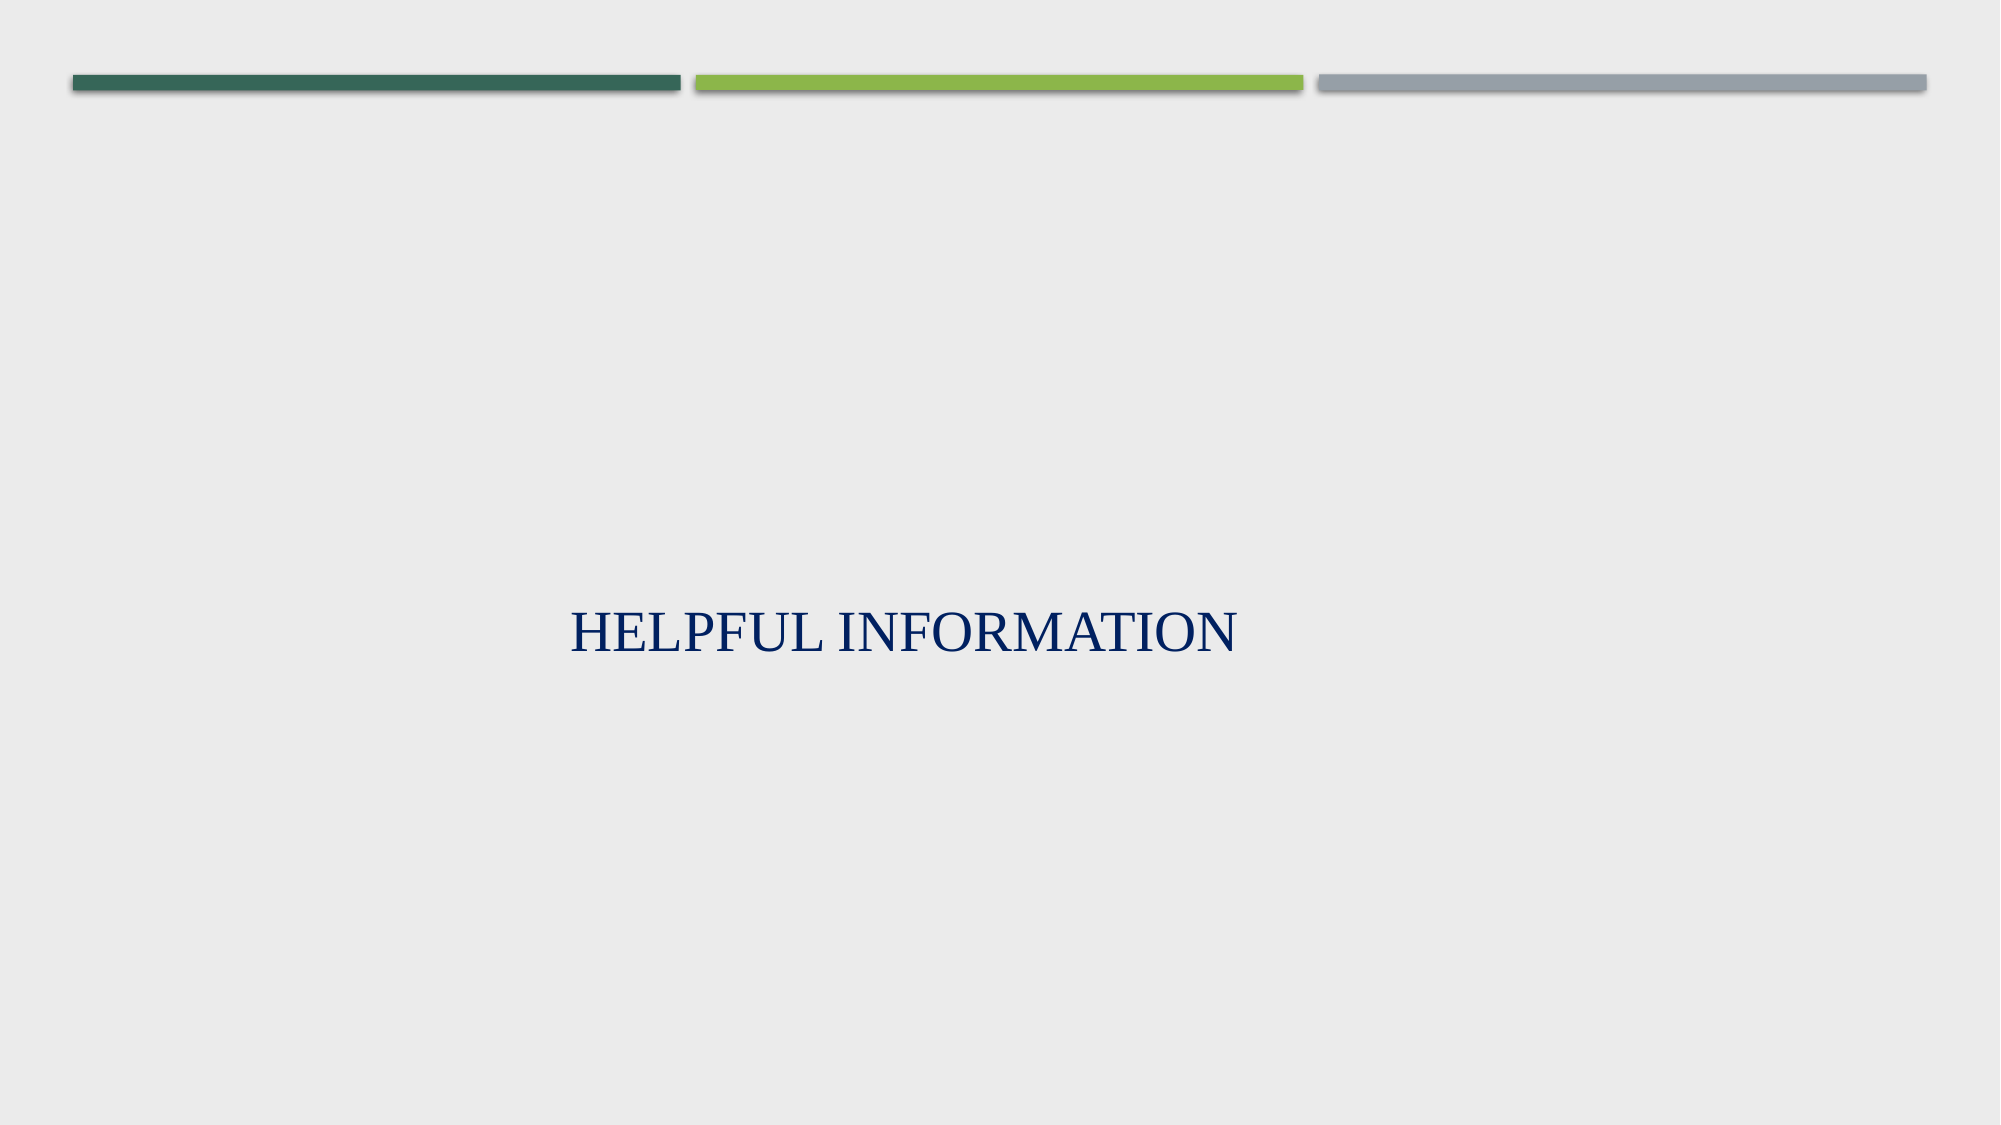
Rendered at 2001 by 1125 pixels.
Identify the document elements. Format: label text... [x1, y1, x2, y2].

title Helpful Information [0, 504, 1810, 671]
